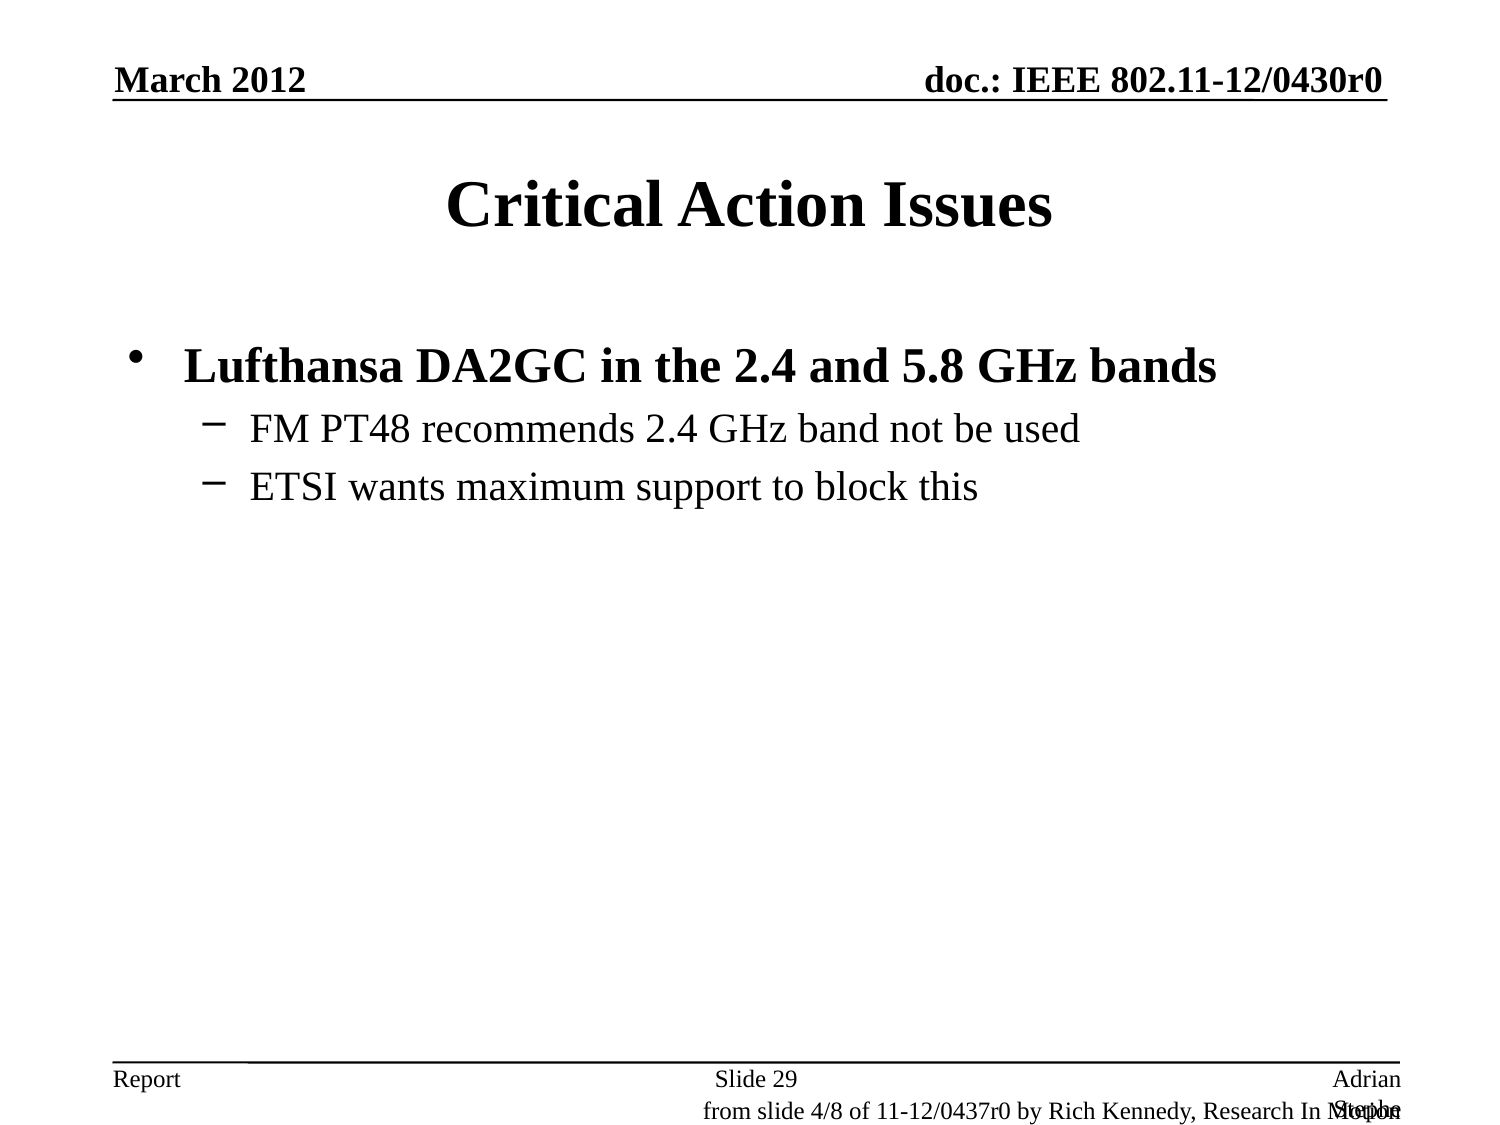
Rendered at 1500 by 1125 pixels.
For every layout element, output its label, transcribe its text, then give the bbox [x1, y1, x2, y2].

text_box from slide 4/8 of 11-12/0437r0 by Rich Kennedy, Research In Motion [343, 1087, 1417, 1125]
footer Adrian Stephens, Intel Corporation [1324, 1061, 1402, 1087]
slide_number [114, 54, 374, 101]
list Lufthansa DA2GC in the 2.4 and 5.8 GHz bands FM PT48 recommends 2.4 GHz band not be used ETSI wants maximum support to block this [112, 324, 1388, 1000]
title Critical Action Issues [112, 112, 1388, 288]
slide_number Slide 29 [712, 1061, 800, 1087]
